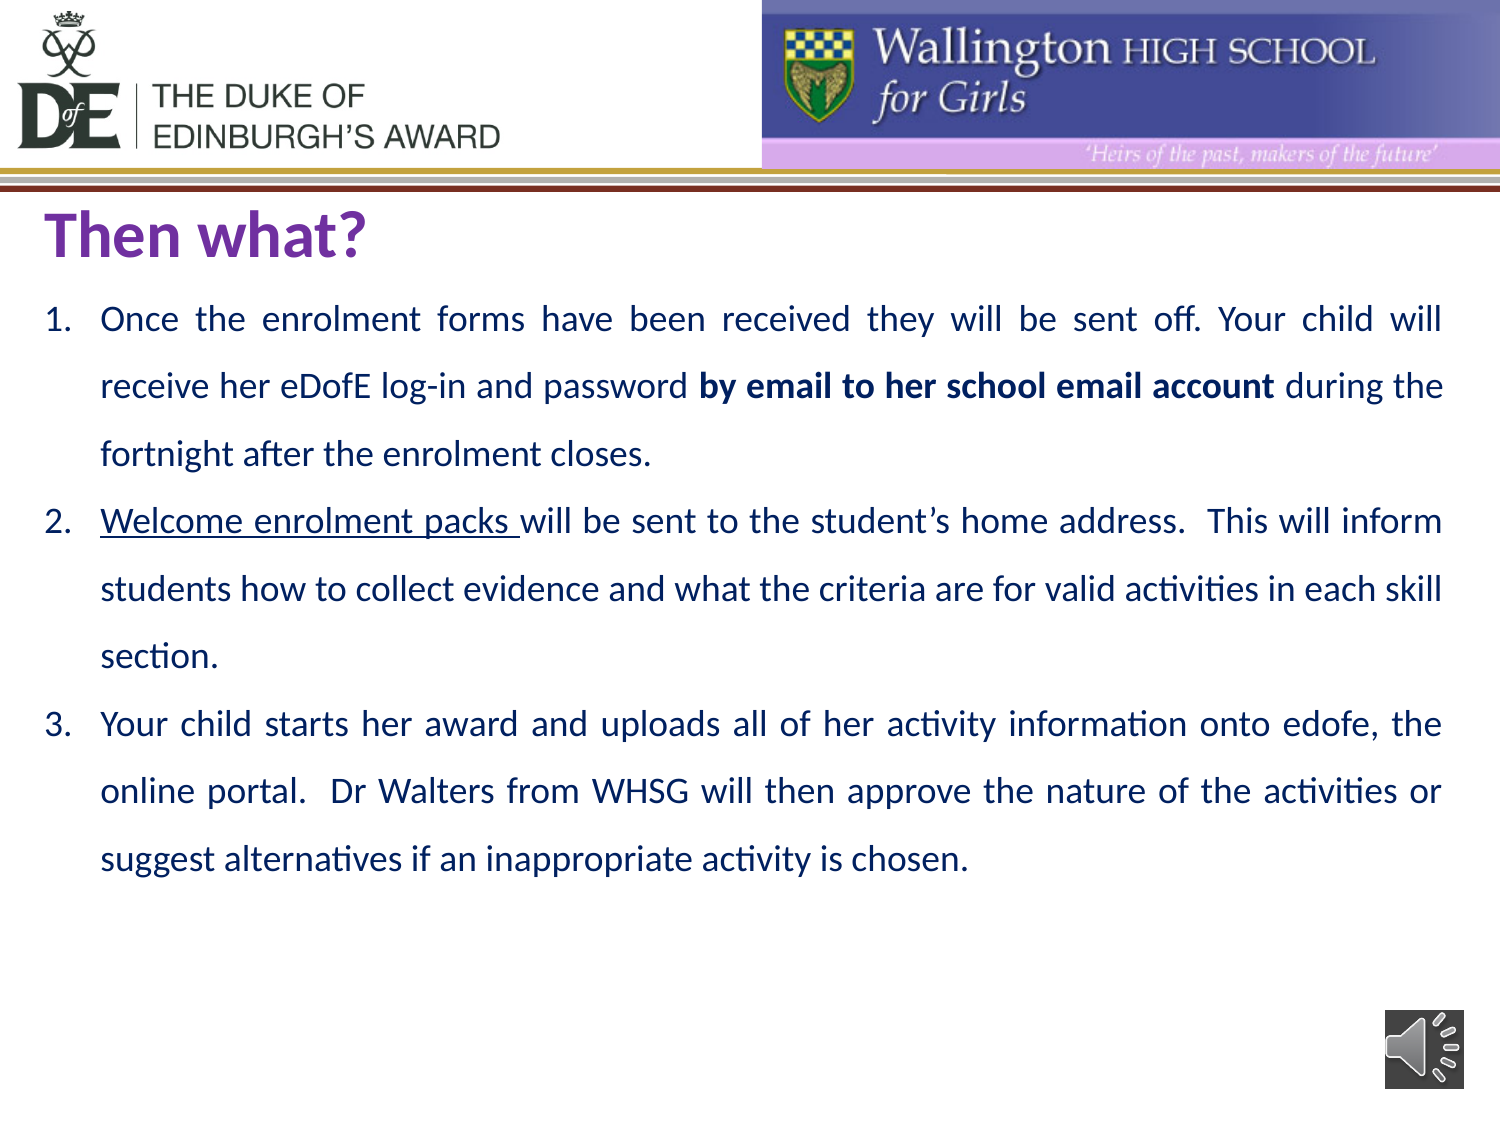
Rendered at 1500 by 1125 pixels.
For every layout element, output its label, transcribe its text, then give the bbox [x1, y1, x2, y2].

picture [761, 0, 1500, 169]
text_box Then what? Once the enrolment forms have been received they will be sent off. Your child will receive her eDofE log-in and password by email to her school email account during the fortnight after the enrolment closes. Welcome enrolment packs will be sent to the student’s home address. This will inform students how to collect evidence and what the criteria are for valid activities in each skill section. Your child starts her award and uploads all of her activity information onto edofe, the online portal. Dr Walters from WHSG will then approve the nature of the activities or suggest alternatives if an inappropriate activity is chosen. [29, 172, 1459, 886]
picture [1384, 1009, 1465, 1090]
picture [17, 11, 545, 162]
